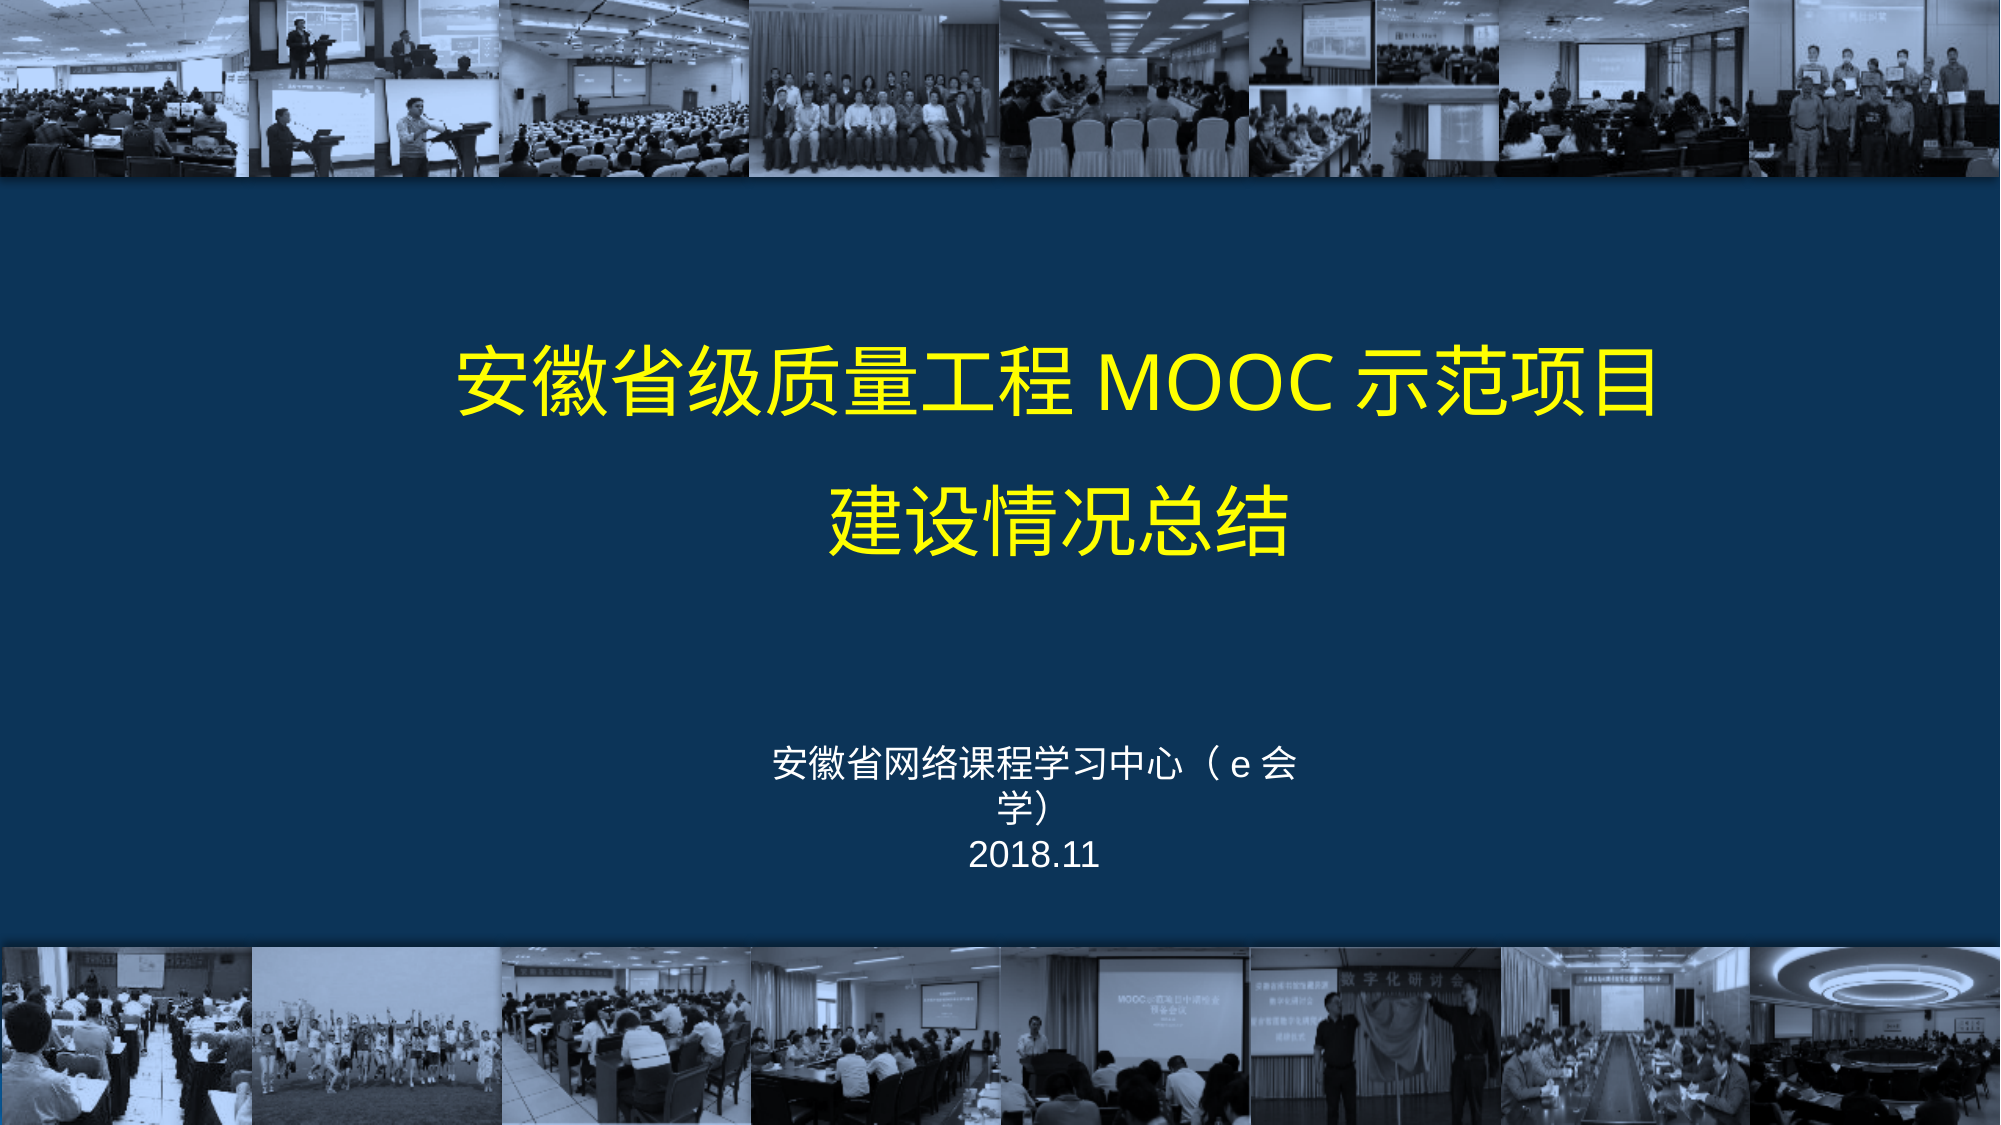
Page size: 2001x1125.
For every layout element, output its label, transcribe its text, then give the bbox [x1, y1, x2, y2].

text_box 安徽省网络课程学习中心（e会学） 2018.11 [735, 732, 1334, 883]
text_box 安徽省级质量工程MOOC示范项目 建设情况总结 [376, 325, 1743, 574]
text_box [2, 947, 2000, 1125]
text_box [0, 0, 1999, 177]
